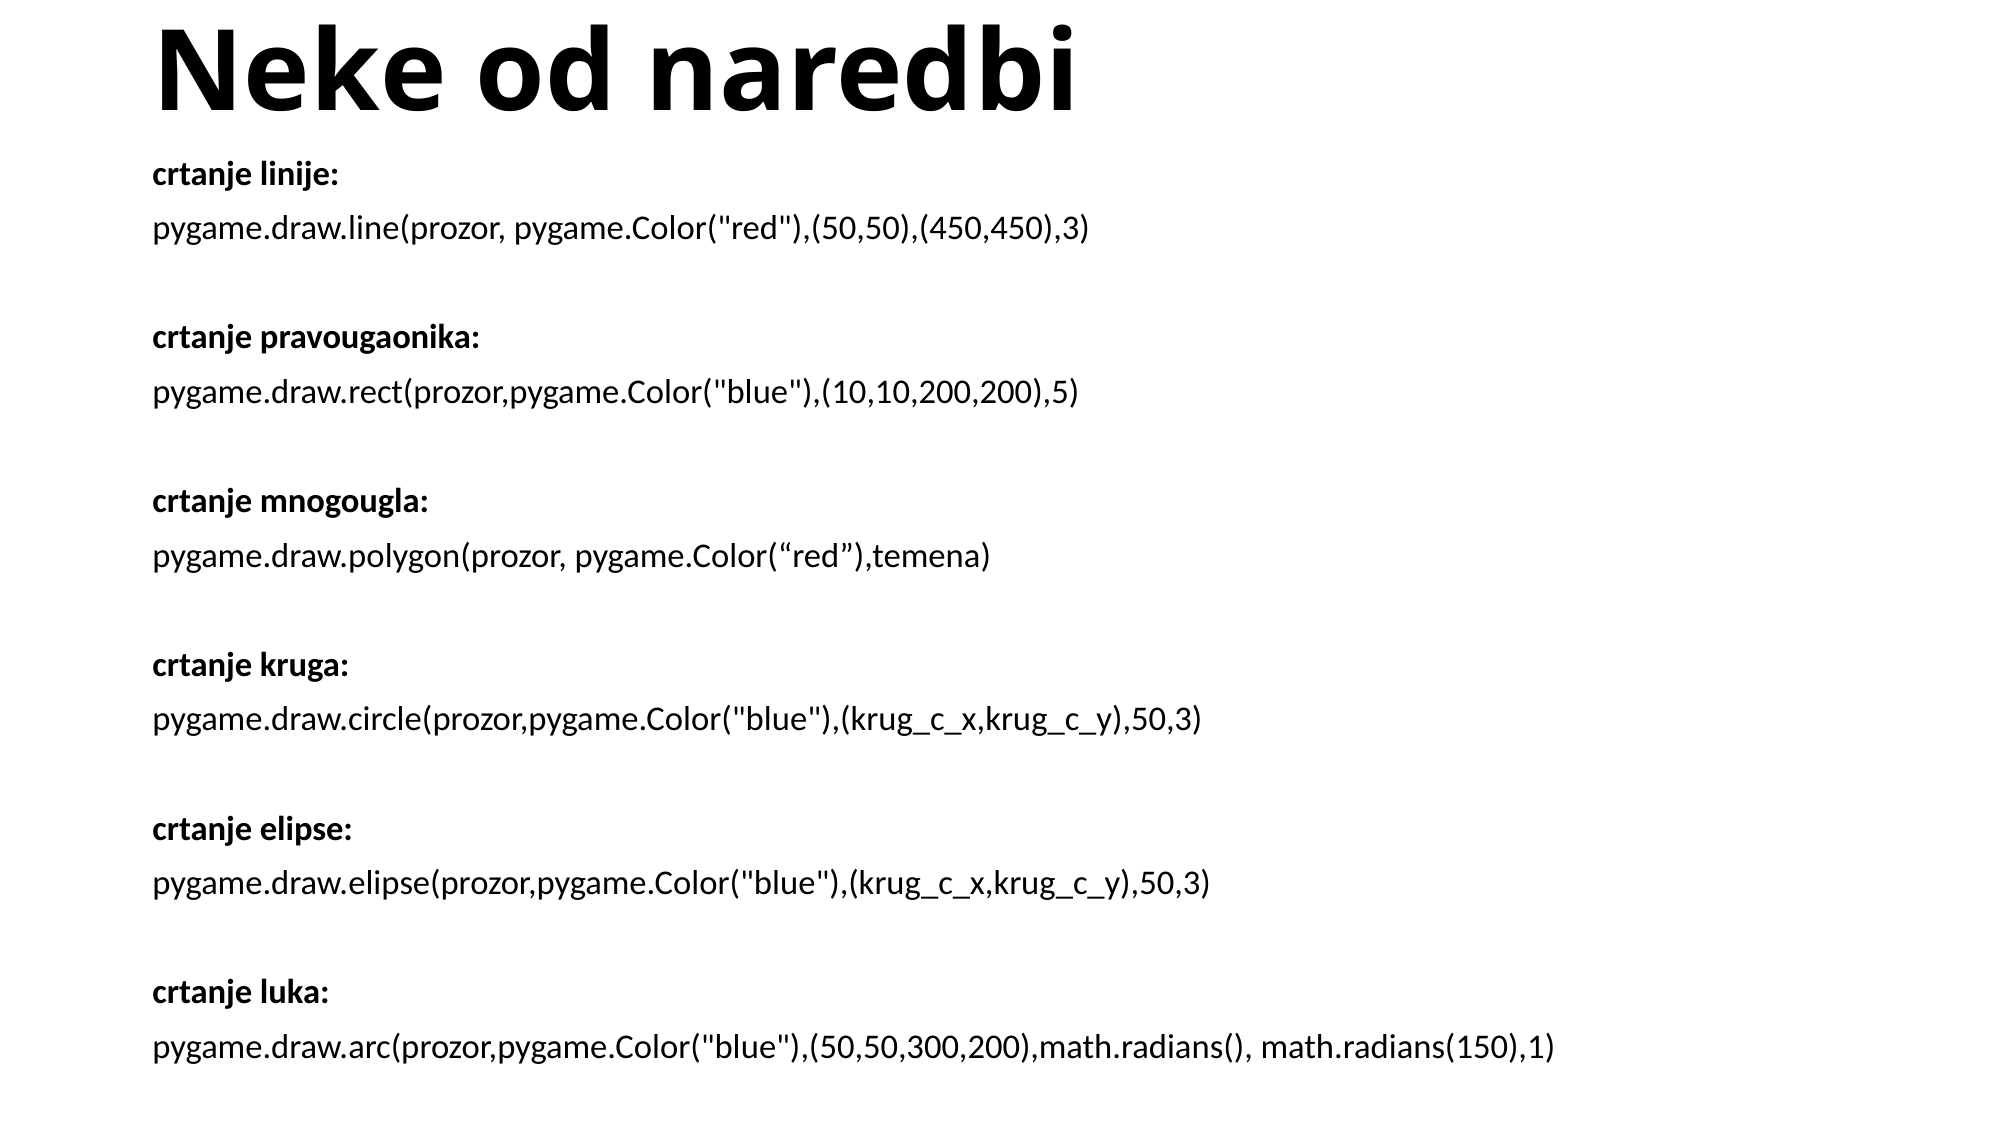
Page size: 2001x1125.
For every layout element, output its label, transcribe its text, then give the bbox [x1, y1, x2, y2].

title Neke od naredbi [137, 0, 1863, 147]
list crtanje linije: pygame.draw.line(prozor, pygame.Color("red"),(50,50),(450,450),3) crtanje pravougaonika: pygame.draw.rect(prozor,pygame.Color("blue"),(10,10,200,200),5) crtanje mnogougla: pygame.draw.polygon(prozor, pygame.Color(“red”),temena) crtanje kruga: pygame.draw.circle(prozor,pygame.Color("blue"),(krug_c_x,krug_c_y),50,3) crtanje elipse: pygame.draw.elipse(prozor,pygame.Color("blue"),(krug_c_x,krug_c_y),50,3) crtanje luka: pygame.draw.arc(prozor,pygame.Color("blue"),(50,50,300,200),math.radians(), math.radians(150),1) [137, 147, 1969, 1084]
